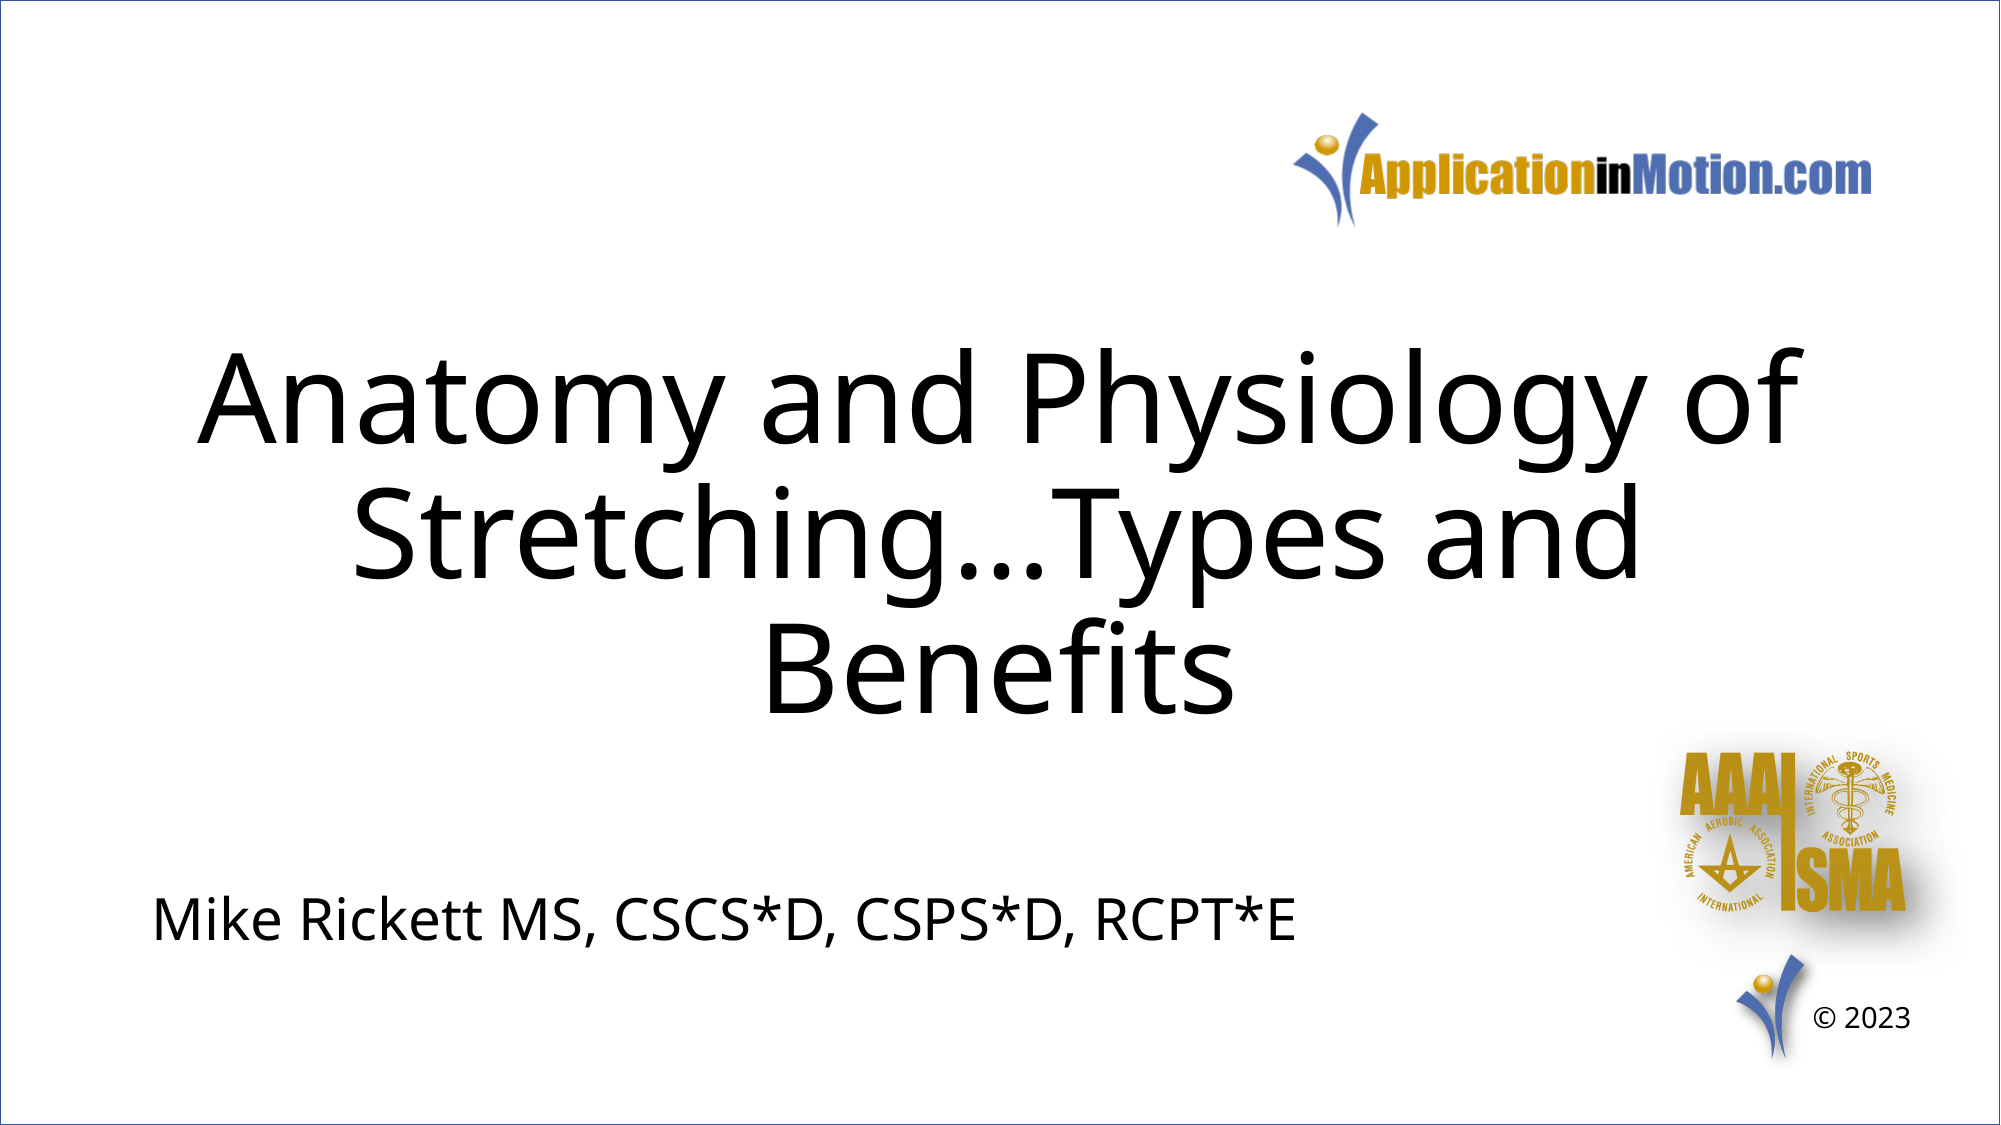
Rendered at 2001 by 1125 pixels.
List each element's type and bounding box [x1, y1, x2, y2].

text_box [0, 0, 2000, 1125]
picture [1292, 112, 1908, 233]
picture [1676, 748, 1908, 915]
